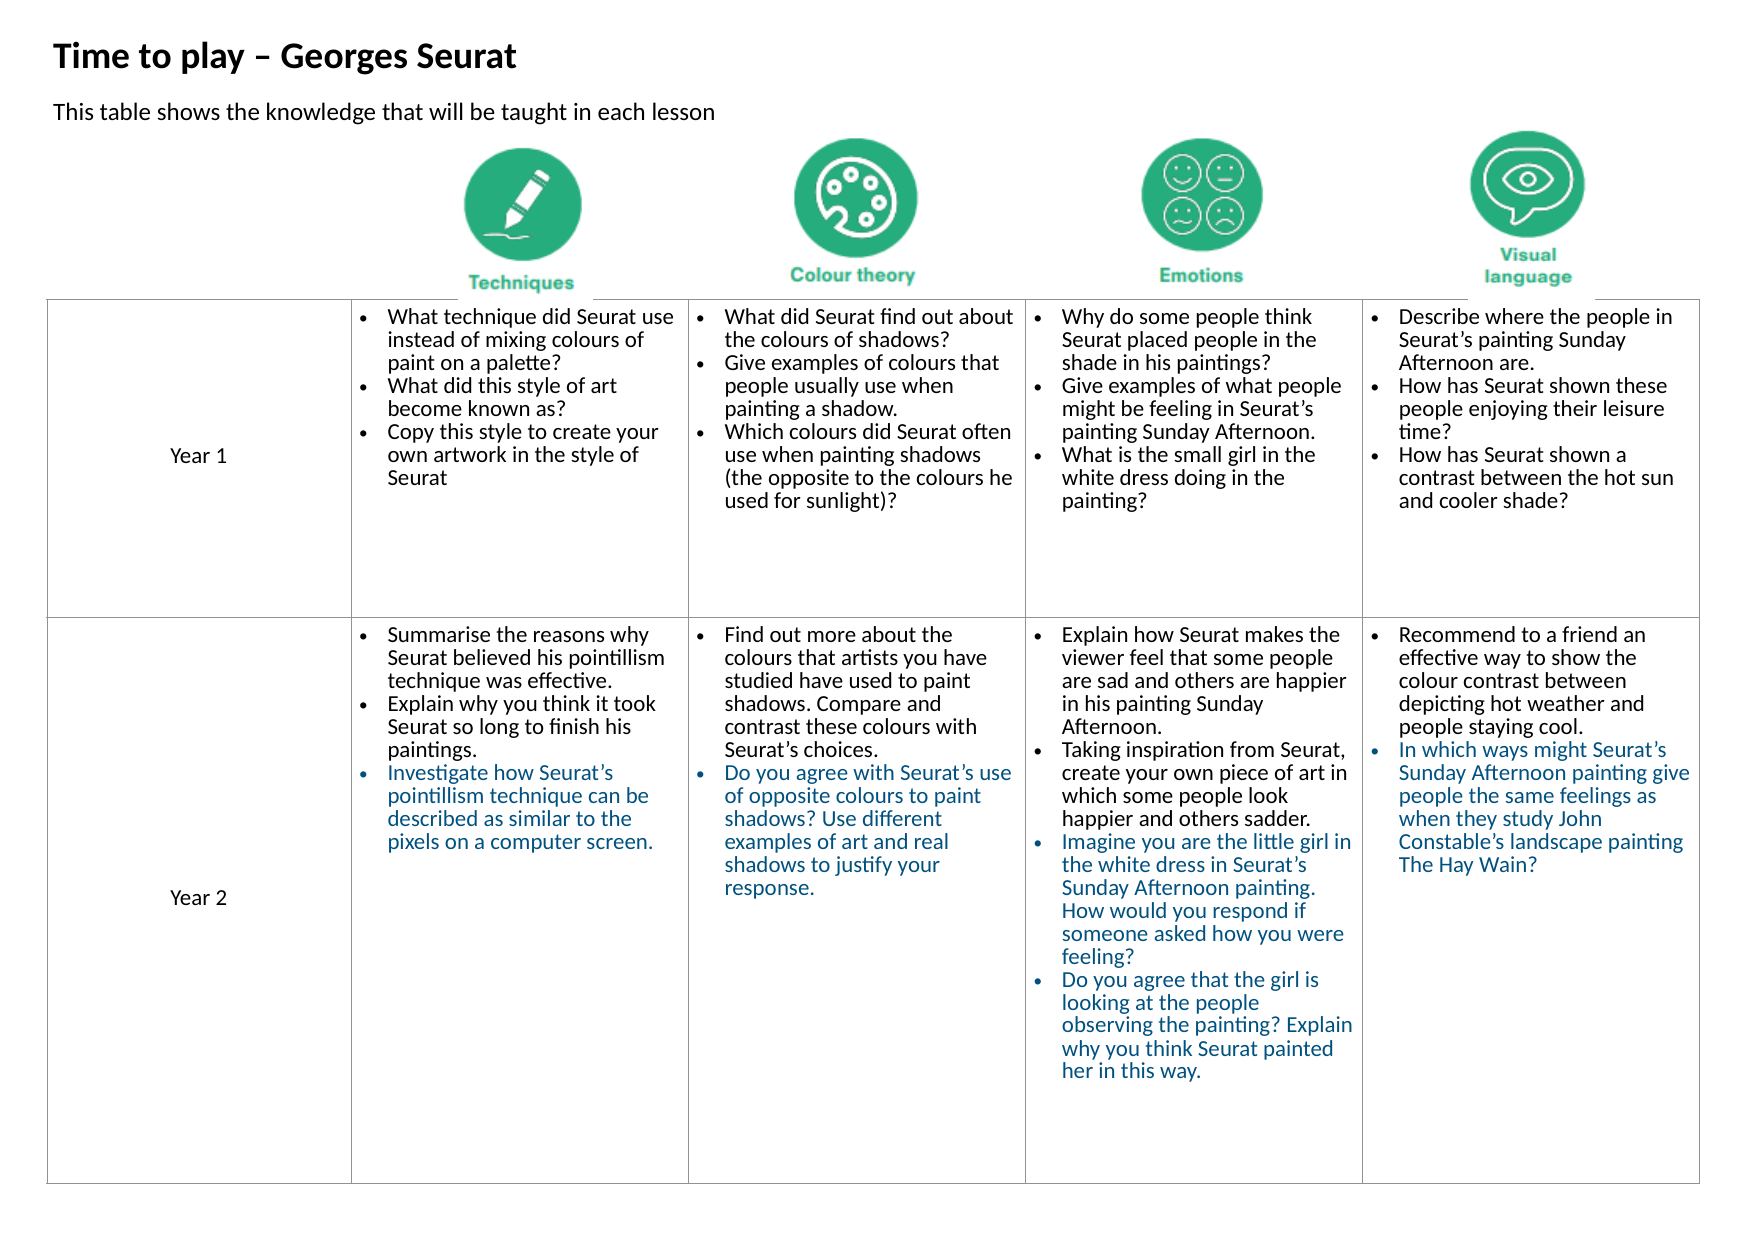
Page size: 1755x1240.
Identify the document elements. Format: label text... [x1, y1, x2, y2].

table_cell Recommend to a friend an effective way to show the colour contrast between depicting hot weather and people staying cool. In which ways might Seurat’s Sunday Afternoon painting give people the same feelings as when they study John Constable’s landscape painting The Hay Wain? [1363, 618, 1699, 1183]
picture [1134, 134, 1271, 298]
picture [1467, 123, 1595, 301]
table_header Describe where the people in Seurat’s painting Sunday Afternoon are. How has Seurat shown these people enjoying their leisure time? How has Seurat shown a contrast between the hot sun and cooler shade? [1363, 300, 1699, 617]
table_header What technique did Seurat use instead of mixing colours of paint on a palette? What did this style of art become known as? Copy this style to create your own artwork in the style of Seurat [352, 300, 688, 617]
table_cell Year 2 [48, 618, 351, 1183]
text_box This table shows the knowledge that will be taught in each lesson [46, 88, 1648, 132]
table_header Year 1 [48, 300, 351, 617]
table_cell Summarise the reasons why Seurat believed his pointillism technique was effective. Explain why you think it took Seurat so long to finish his paintings. Investigate how Seurat’s pointillism technique can be described as similar to the pixels on a computer screen. [352, 618, 688, 1183]
picture [458, 138, 594, 305]
table_header What did Seurat find out about the colours of shadows? Give examples of colours that people usually use when painting a shadow. Which colours did Seurat often use when painting shadows (the opposite to the colours he used for sunlight)? [689, 300, 1025, 617]
table_cell Find out more about the colours that artists you have studied have used to paint shadows. Compare and contrast these colours with Seurat’s choices. Do you agree with Seurat’s use of opposite colours to paint shadows? Use different examples of art and real shadows to justify your response. [689, 618, 1025, 1183]
table_cell Explain how Seurat makes the viewer feel that some people are sad and others are happier in his painting Sunday Afternoon. Taking inspiration from Seurat, create your own piece of art in which some people look happier and others sadder. Imagine you are the little girl in the white dress in Seurat’s Sunday Afternoon painting. How would you respond if someone asked how you were feeling? Do you agree that the girl is looking at the people observing the painting? Explain why you think Seurat painted her in this way. [1026, 618, 1362, 1183]
table_header Why do some people think Seurat placed people in the shade in his paintings? Give examples of what people might be feeling in Seurat’s painting Sunday Afternoon. What is the small girl in the white dress doing in the painting? [1026, 300, 1362, 617]
picture [789, 137, 928, 299]
text_box Time to play – Georges Seurat [46, 24, 823, 83]
